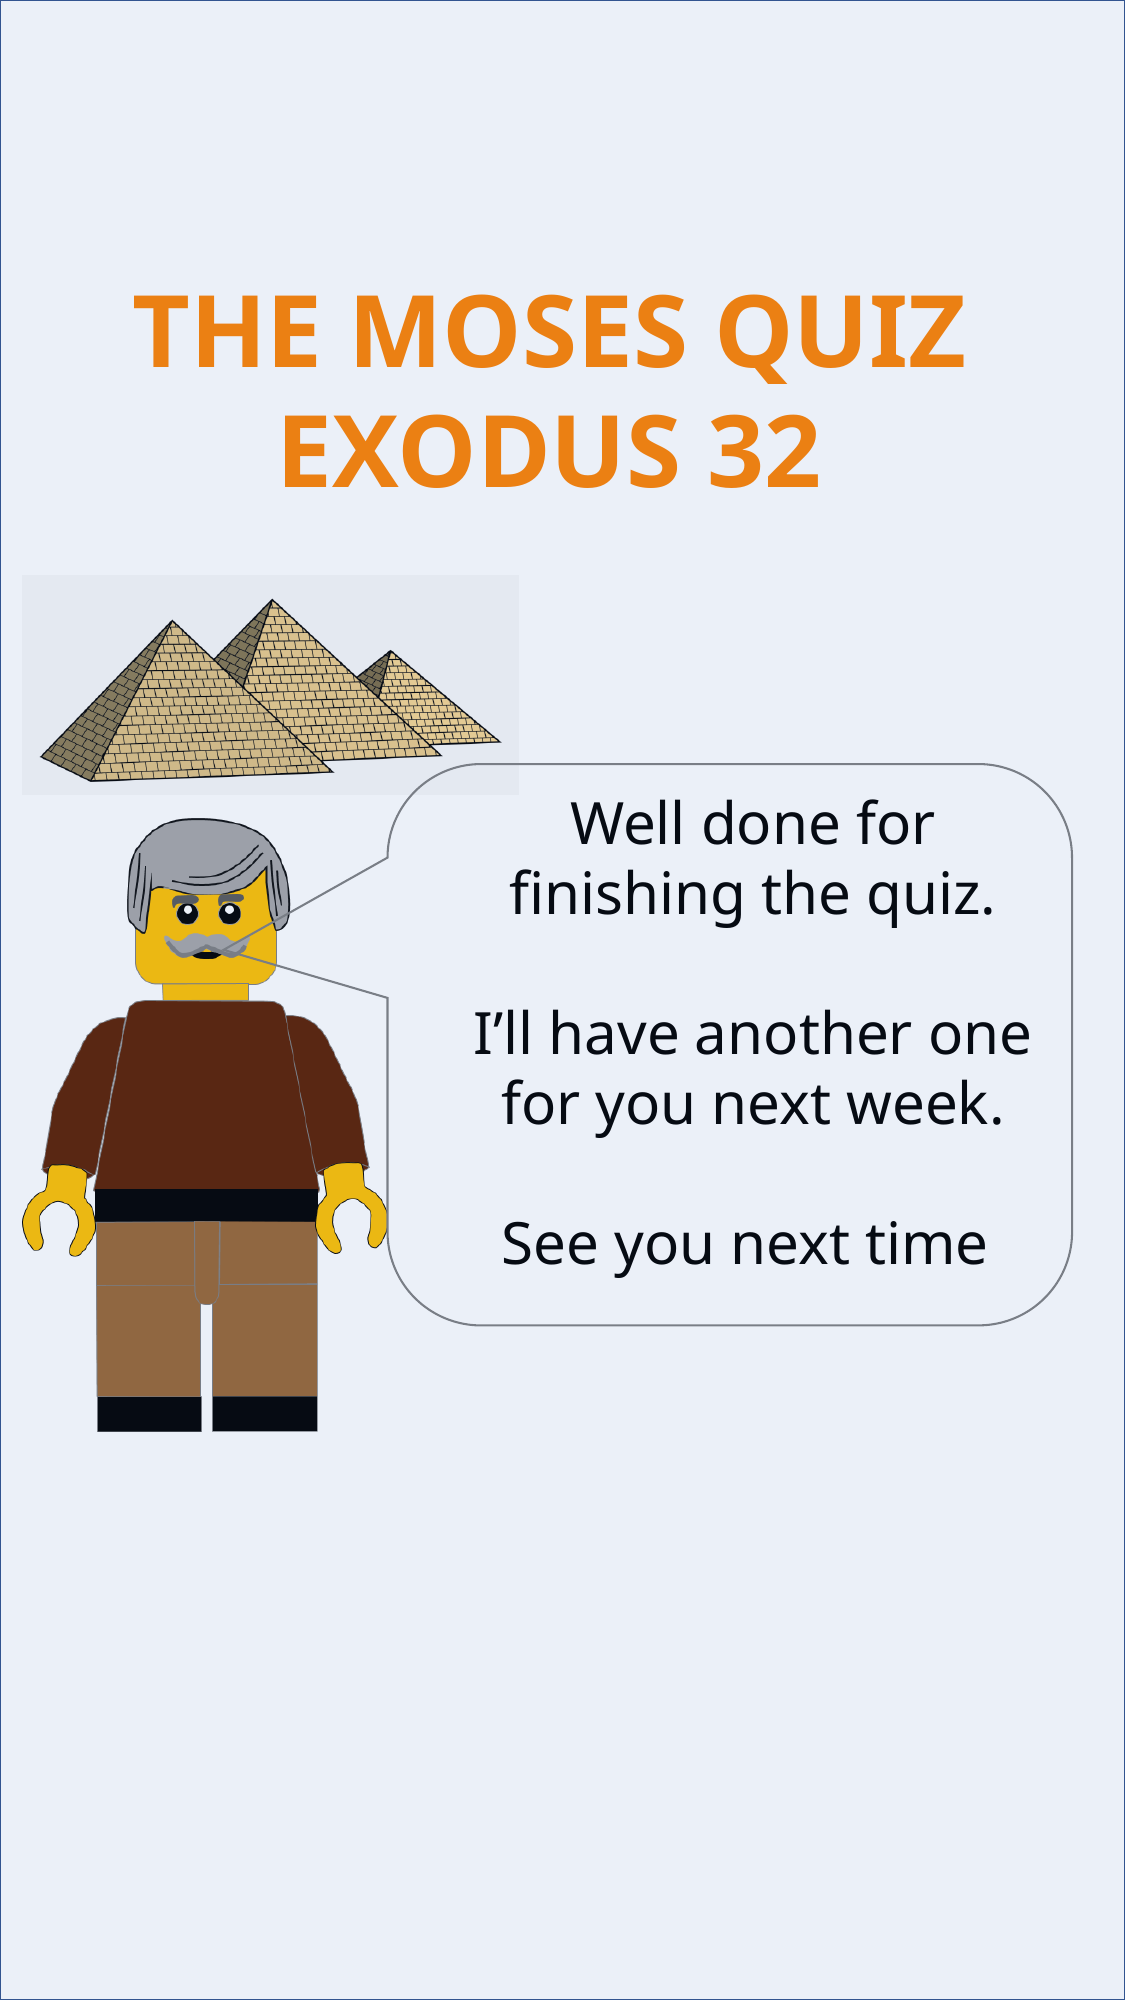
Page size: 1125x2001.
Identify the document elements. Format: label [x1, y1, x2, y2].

picture [22, 818, 388, 1432]
text_box [387, 764, 1073, 1326]
picture [22, 574, 519, 795]
text_box [0, 0, 1125, 2000]
